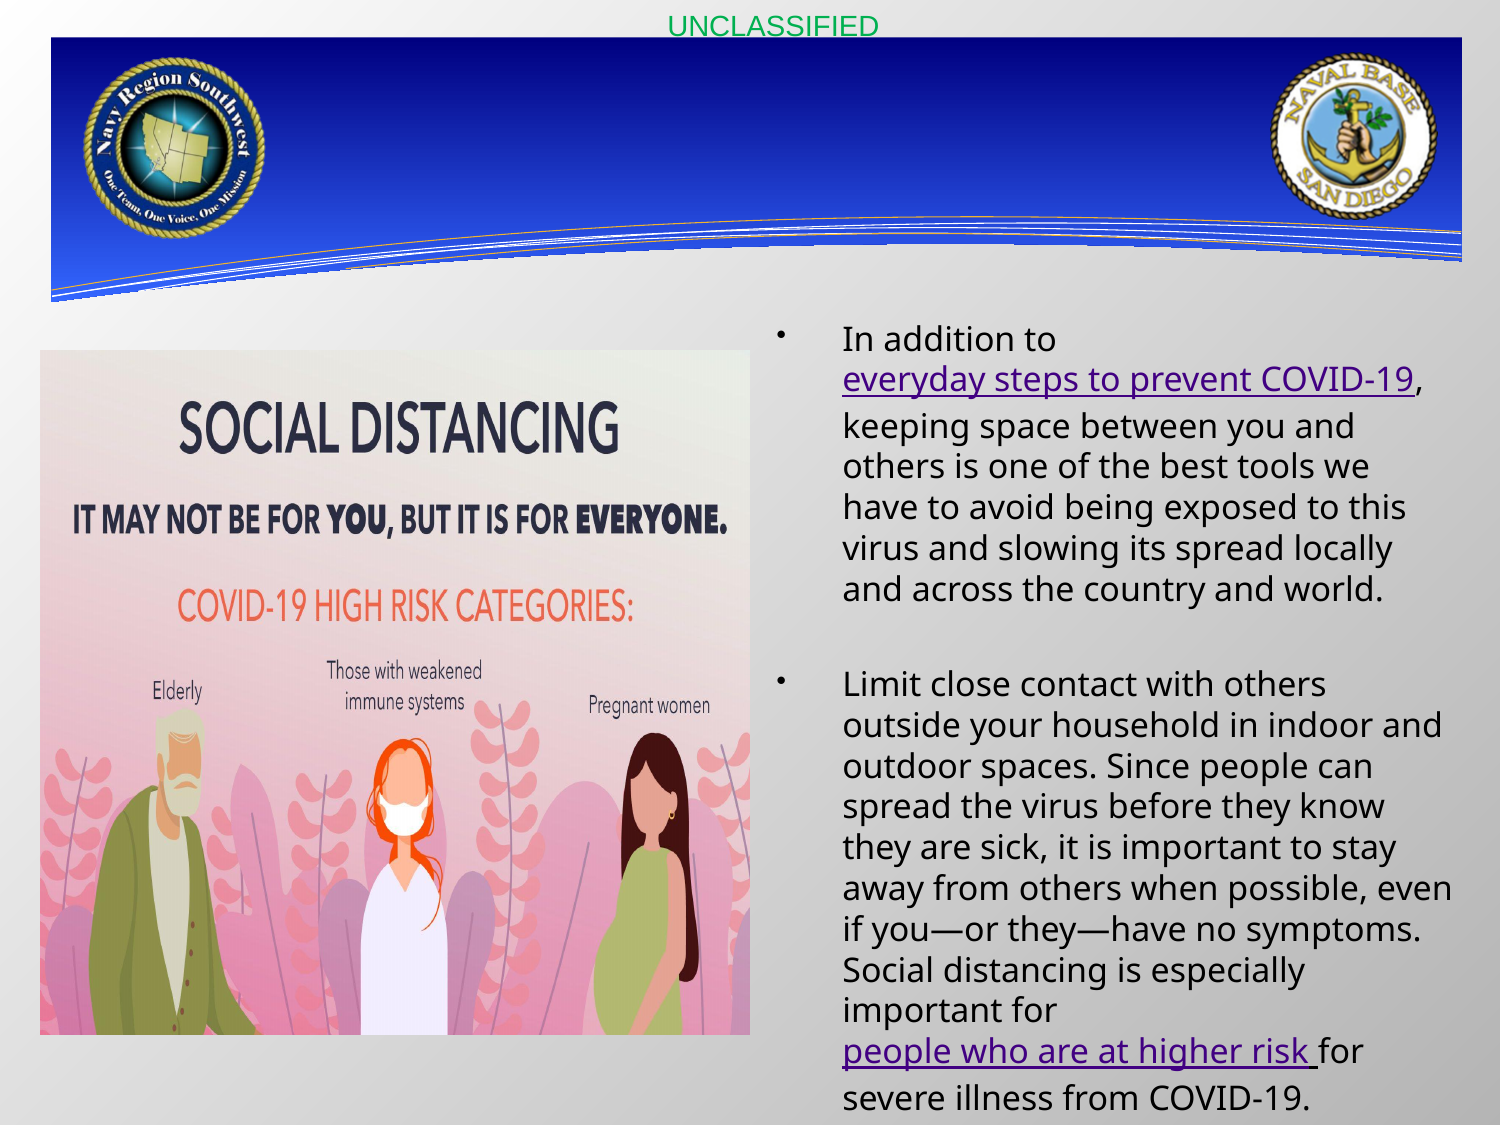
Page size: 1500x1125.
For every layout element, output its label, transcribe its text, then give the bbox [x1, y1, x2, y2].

picture [1270, 52, 1438, 220]
text_box UNCLASSIFIED [613, 0, 934, 50]
picture [75, 44, 273, 243]
list In addition to everyday steps to prevent COVID-19, keeping space between you and others is one of the best tools we have to avoid being exposed to this virus and slowing its spread locally and across the country and world. Limit close contact with others outside your household in indoor and outdoor spaces. Since people can spread the virus before they know they are sick, it is important to stay away from others when possible, even if you—or they—have no symptoms. Social distancing is especially important for people who are at higher risk for severe illness from COVID-19. [741, 266, 1470, 1125]
picture [40, 350, 750, 1035]
